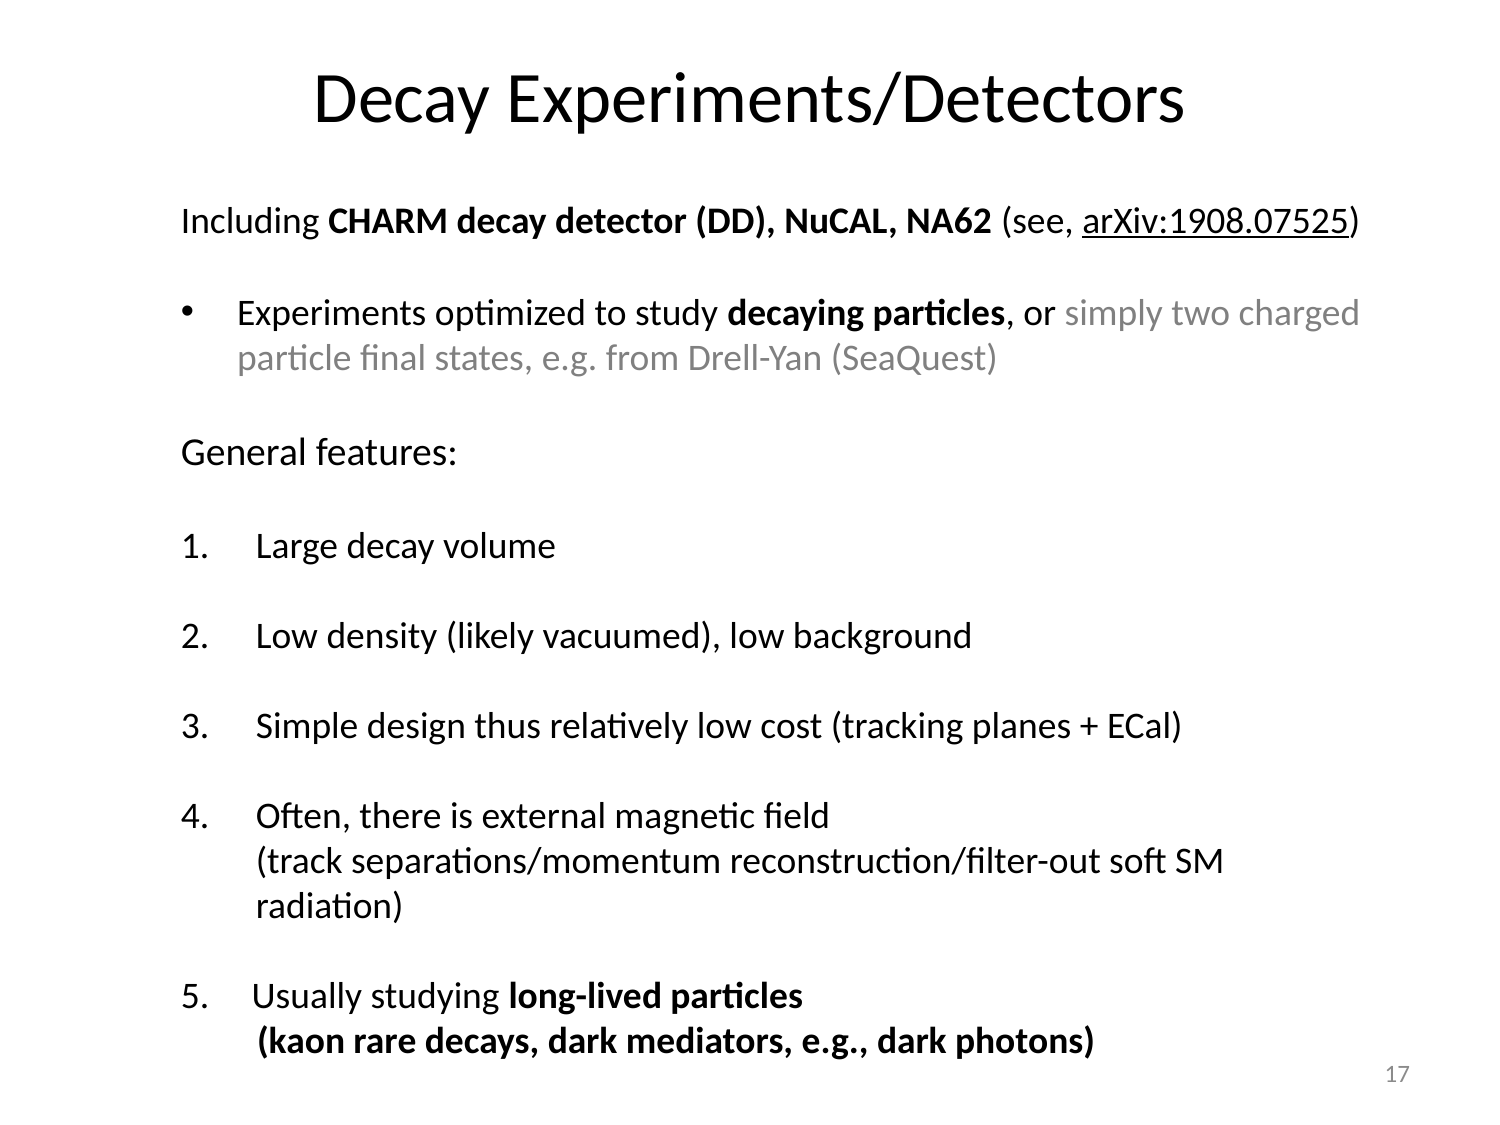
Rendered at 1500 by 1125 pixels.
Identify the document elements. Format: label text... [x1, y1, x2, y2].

text_box Including CHARM decay detector (DD), NuCAL, NA62 (see, arXiv:1908.07525) Experiments optimized to study decaying particles, or simply two charged particle final states, e.g. from Drell-Yan (SeaQuest) General features: Large decay volume Low density (likely vacuumed), low background Simple design thus relatively low cost (tracking planes + ECal) Often, there is external magnetic field (track separations/momentum reconstruction/filter-out soft SM radiation) 5. Usually studying long-lived particles (kaon rare decays, dark mediators, e.g., dark photons) [166, 188, 1384, 1116]
title Decay Experiments/Detectors [75, 42, 1425, 146]
slide_number 17 [1384, 1042, 1425, 1103]
